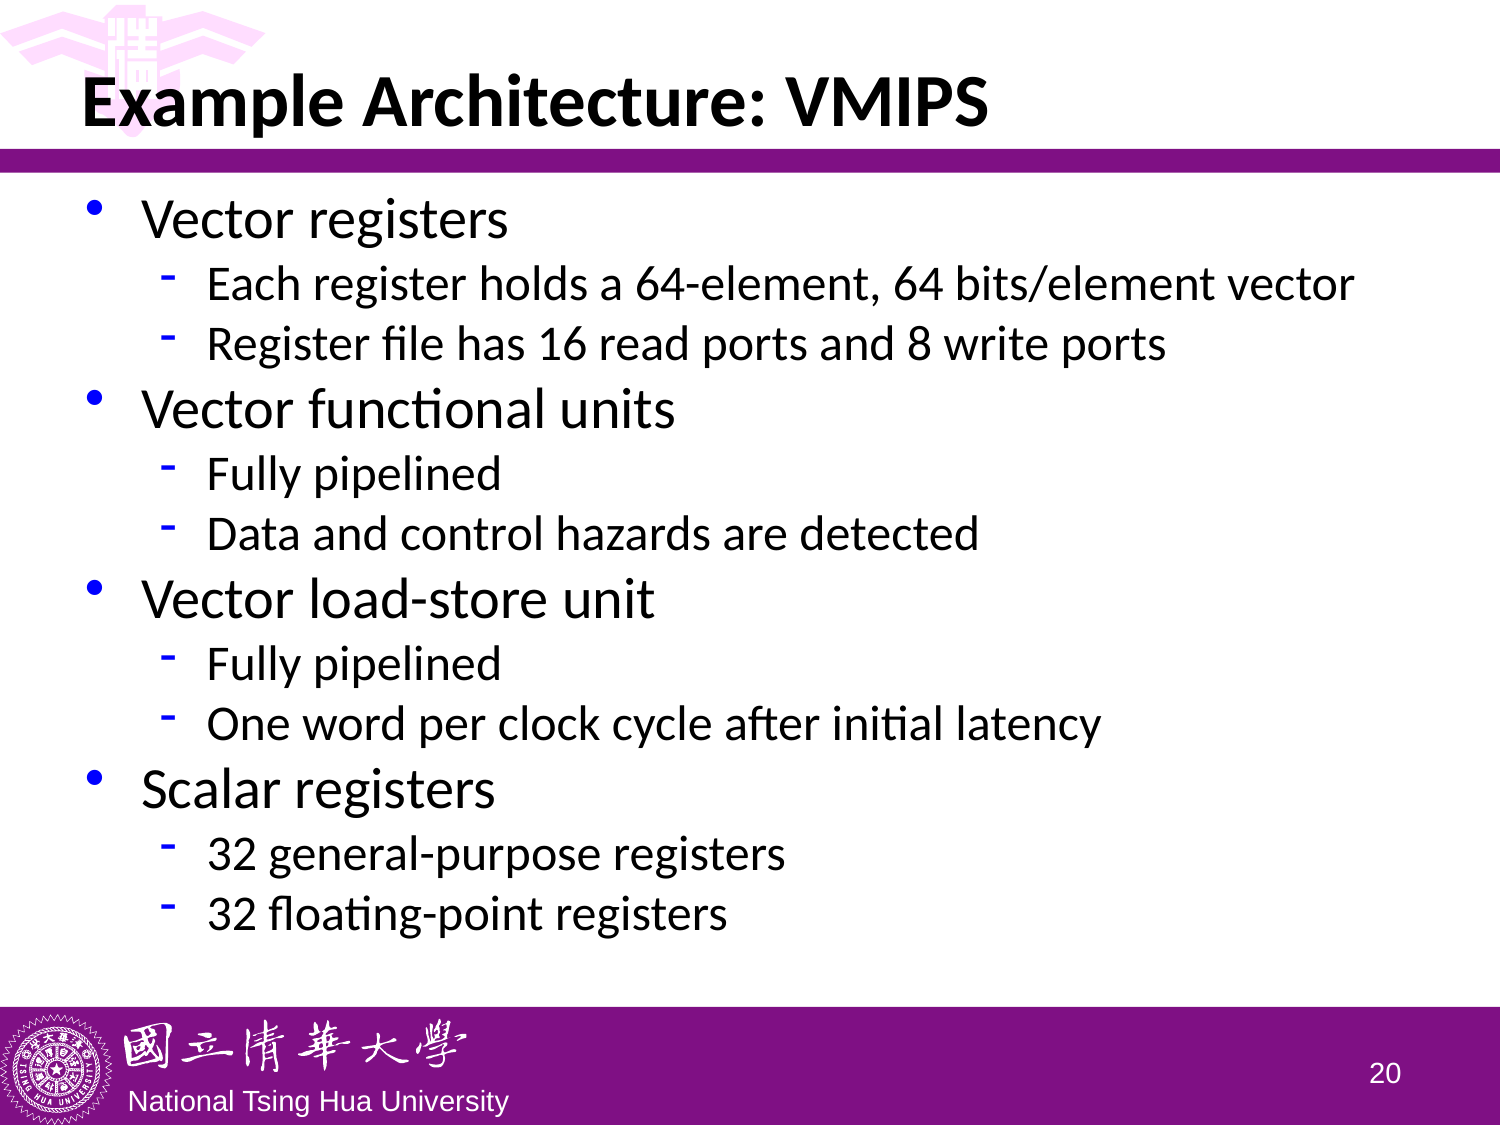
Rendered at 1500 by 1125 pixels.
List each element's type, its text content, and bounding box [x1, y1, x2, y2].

title Example Architecture: VMIPS [66, 37, 1413, 150]
slide_number 19 [1104, 1021, 1417, 1097]
list Vector registers Each register holds a 64-element, 64 bits/element vector Register file has 16 read ports and 8 write ports Vector functional units Fully pipelined Data and control hazards are detected Vector load-store unit Fully pipelined One word per clock cycle after initial latency Scalar registers 32 general-purpose registers 32 floating-point registers [69, 172, 1412, 988]
